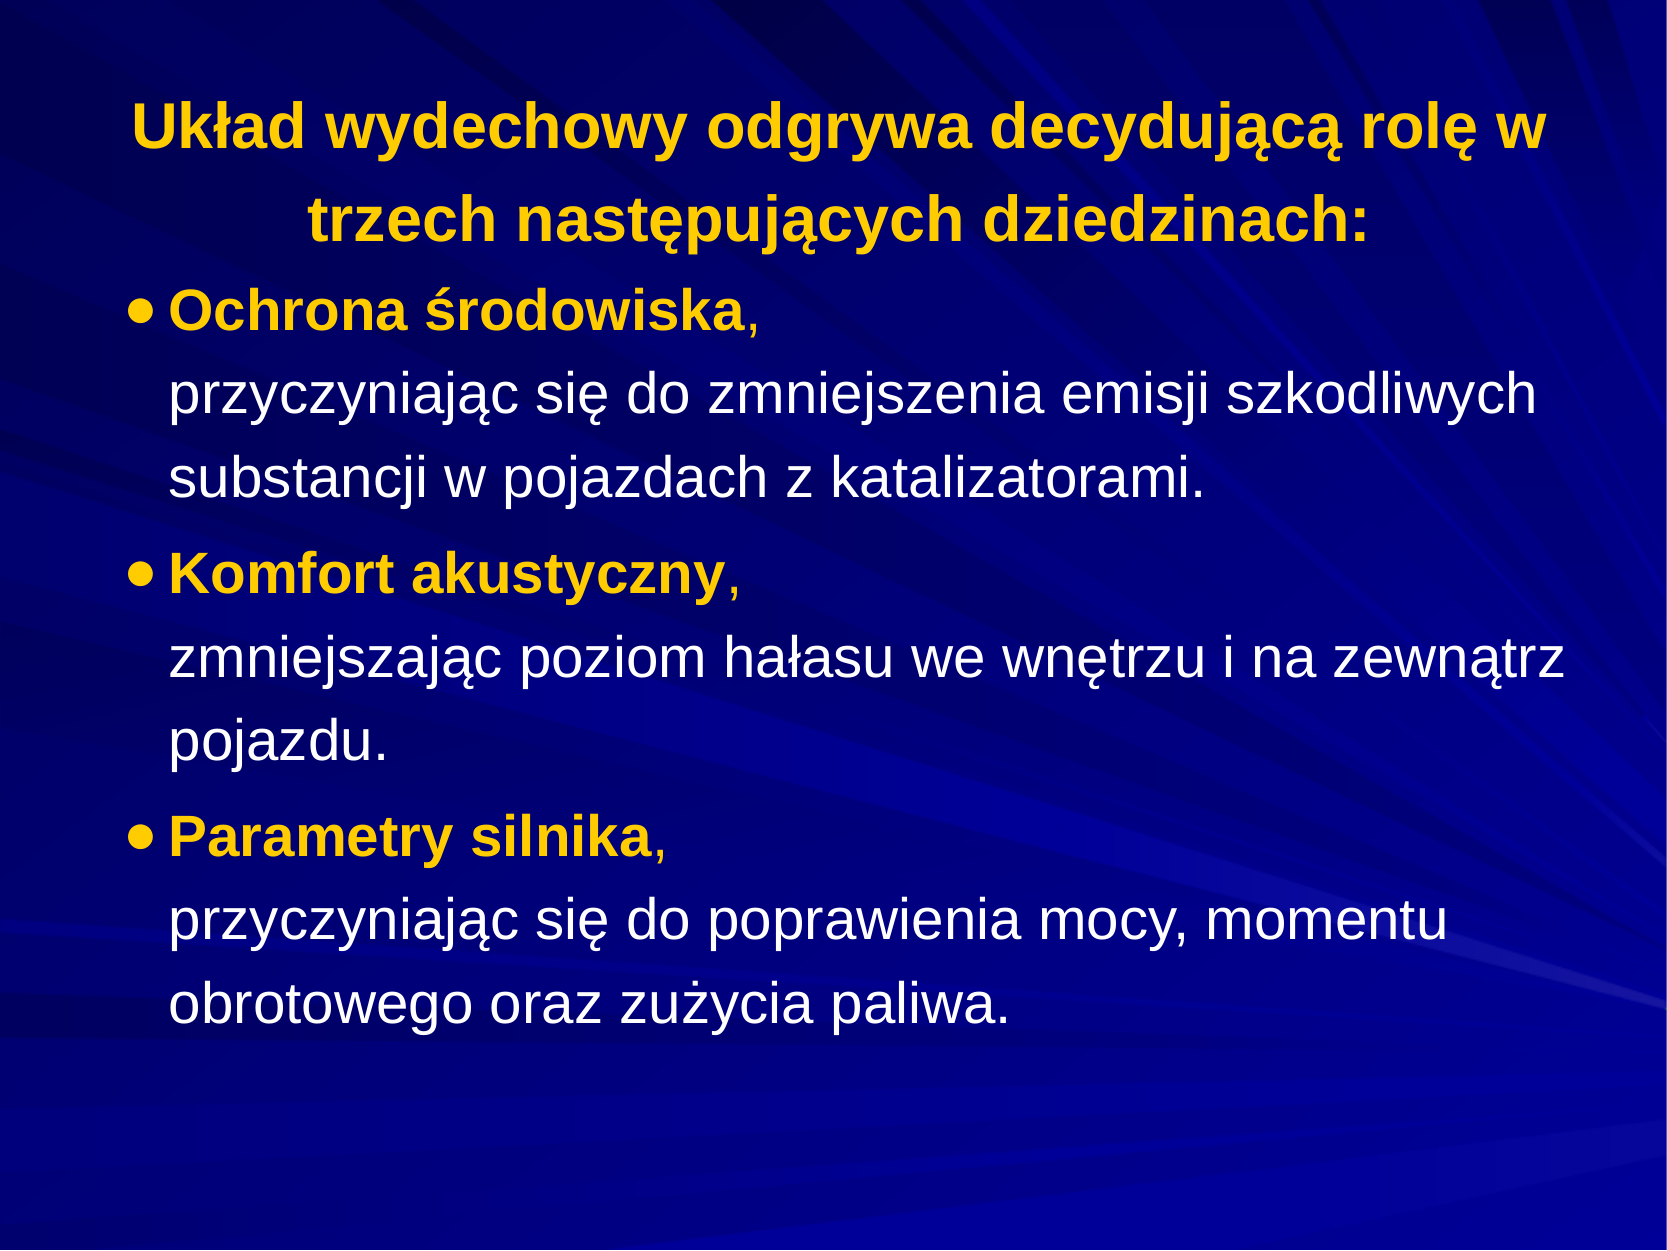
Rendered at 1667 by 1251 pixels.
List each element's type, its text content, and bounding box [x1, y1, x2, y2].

list Ochrona środowiska, przyczyniając się do zmniejszenia emisji szkodliwych substancji w pojazdach z katalizatorami. Komfort akustyczny, zmniejszając poziom hałasu we wnętrzu i na zewnątrz pojazdu. Parametry silnika, przyczyniając się do poprawienia mocy, momentu obrotowego oraz zużycia paliwa. [100, 252, 1579, 1194]
picture [0, 0, 1667, 1250]
title Układ wydechowy odgrywa decydującą rolę w trzech następujących dziedzinach: [100, 59, 1579, 252]
